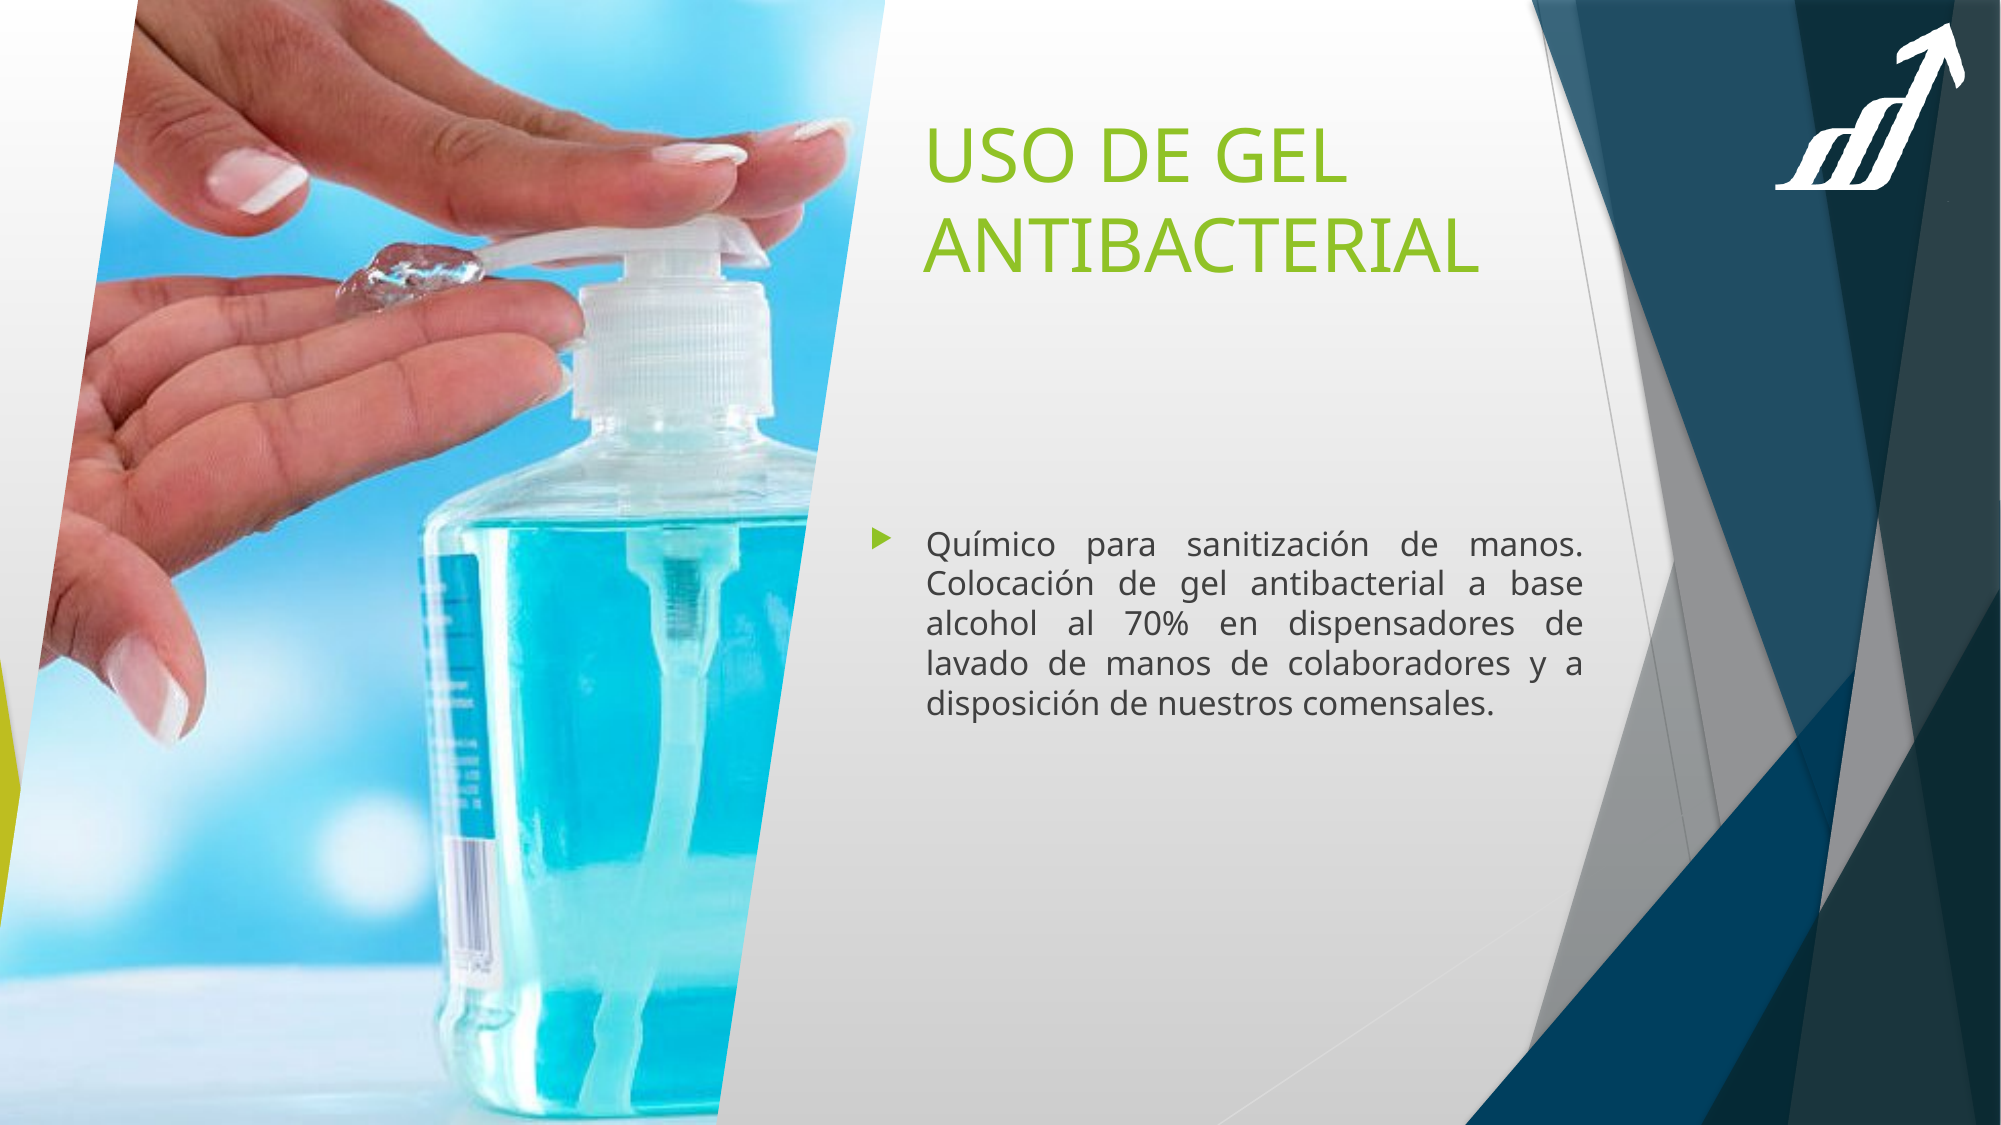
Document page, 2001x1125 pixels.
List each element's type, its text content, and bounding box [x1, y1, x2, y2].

list Químico para sanitización de manos. Colocación de gel antibacterial a base alcohol al 70% en dispensadores de lavado de manos de colaboradores y a disposición de nuestros comensales. [890, 515, 1600, 991]
picture [0, 0, 886, 1125]
picture [1775, 0, 2000, 202]
title USO DE GEL ANTIBACTERIAL [908, 99, 1522, 317]
